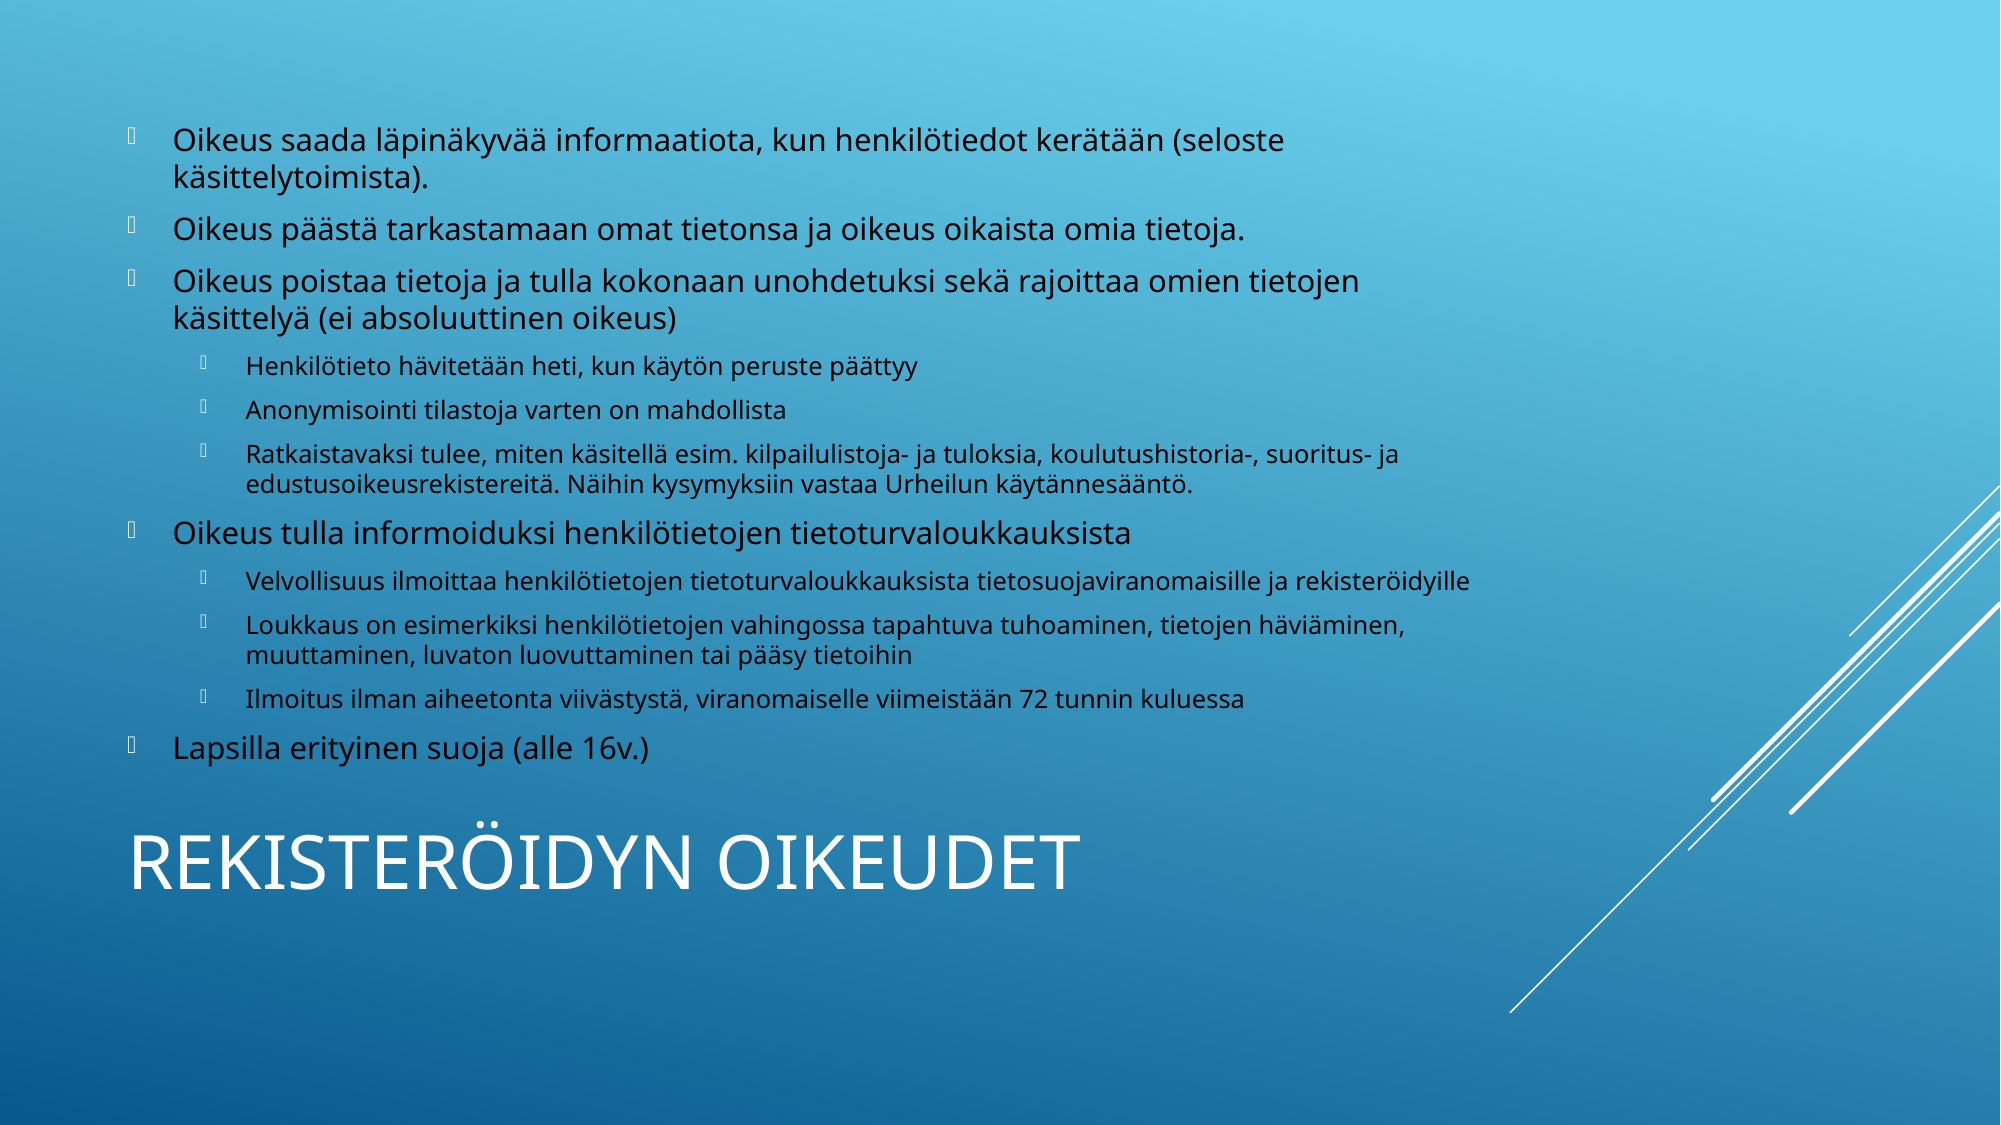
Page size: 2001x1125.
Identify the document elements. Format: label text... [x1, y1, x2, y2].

title Rekisteröidyn oikeudet [112, 779, 1513, 984]
list Oikeus saada läpinäkyvää informaatiota, kun henkilötiedot kerätään (seloste käsittelytoimista). Oikeus päästä tarkastamaan omat tietonsa ja oikeus oikaista omia tietoja. Oikeus poistaa tietoja ja tulla kokonaan unohdetuksi sekä rajoittaa omien tietojen käsittelyä (ei absoluuttinen oikeus) Henkilötieto hävitetään heti, kun käytön peruste päättyy Anonymisointi tilastoja varten on mahdollista Ratkaistavaksi tulee, miten käsitellä esim. kilpailulistoja- ja tuloksia, koulutushistoria-, suoritus- ja edustusoikeusrekistereitä. Näihin kysymyksiin vastaa Urheilun käytännesääntö. Oikeus tulla informoiduksi henkilötietojen tietoturvaloukkauksista Velvollisuus ilmoittaa henkilötietojen tietoturvaloukkauksista tietosuojaviranomaisille ja rekisteröidyille Loukkaus on esimerkiksi henkilötietojen vahingossa tapahtuva tuhoaminen, tietojen häviäminen, muuttaminen, luvaton luovuttaminen tai pääsy tietoihin Ilmoitus ilman aiheetonta viivästystä, viranomaiselle viimeistään 72 tunnin kuluessa Lapsilla erityinen suoja (alle 16v.) [112, 112, 1513, 779]
